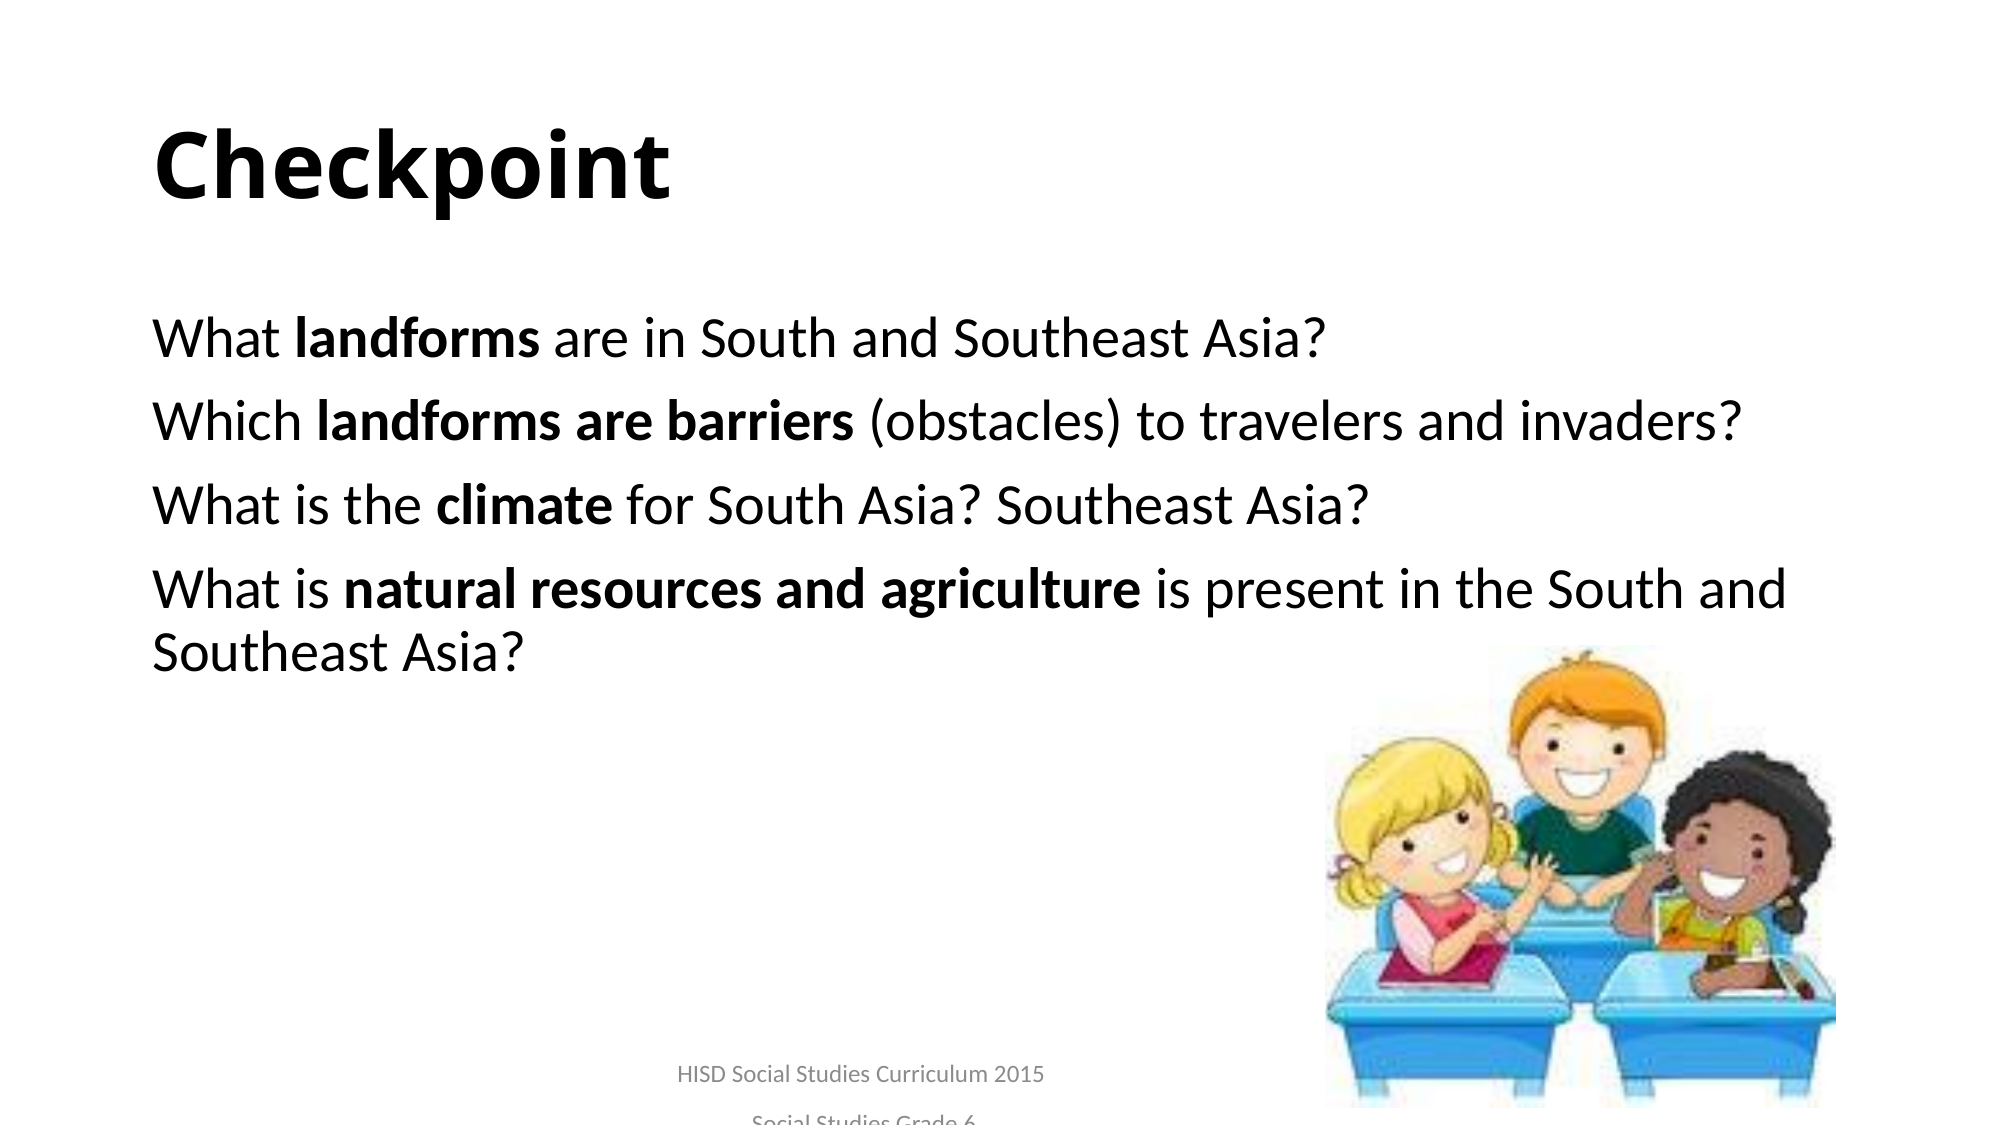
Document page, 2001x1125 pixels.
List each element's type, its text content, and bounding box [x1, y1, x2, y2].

title Checkpoint [137, 59, 1863, 278]
picture [1325, 645, 1836, 1108]
footer HISD Social Studies Curriculum 2015 Social Studies Grade 6 [662, 1042, 1325, 1103]
list What landforms are in South and Southeast Asia? Which landforms are barriers (obstacles) to travelers and invaders? What is the climate for South Asia? Southeast Asia? What is natural resources and agriculture is present in the South and Southeast Asia? [137, 299, 1863, 1014]
